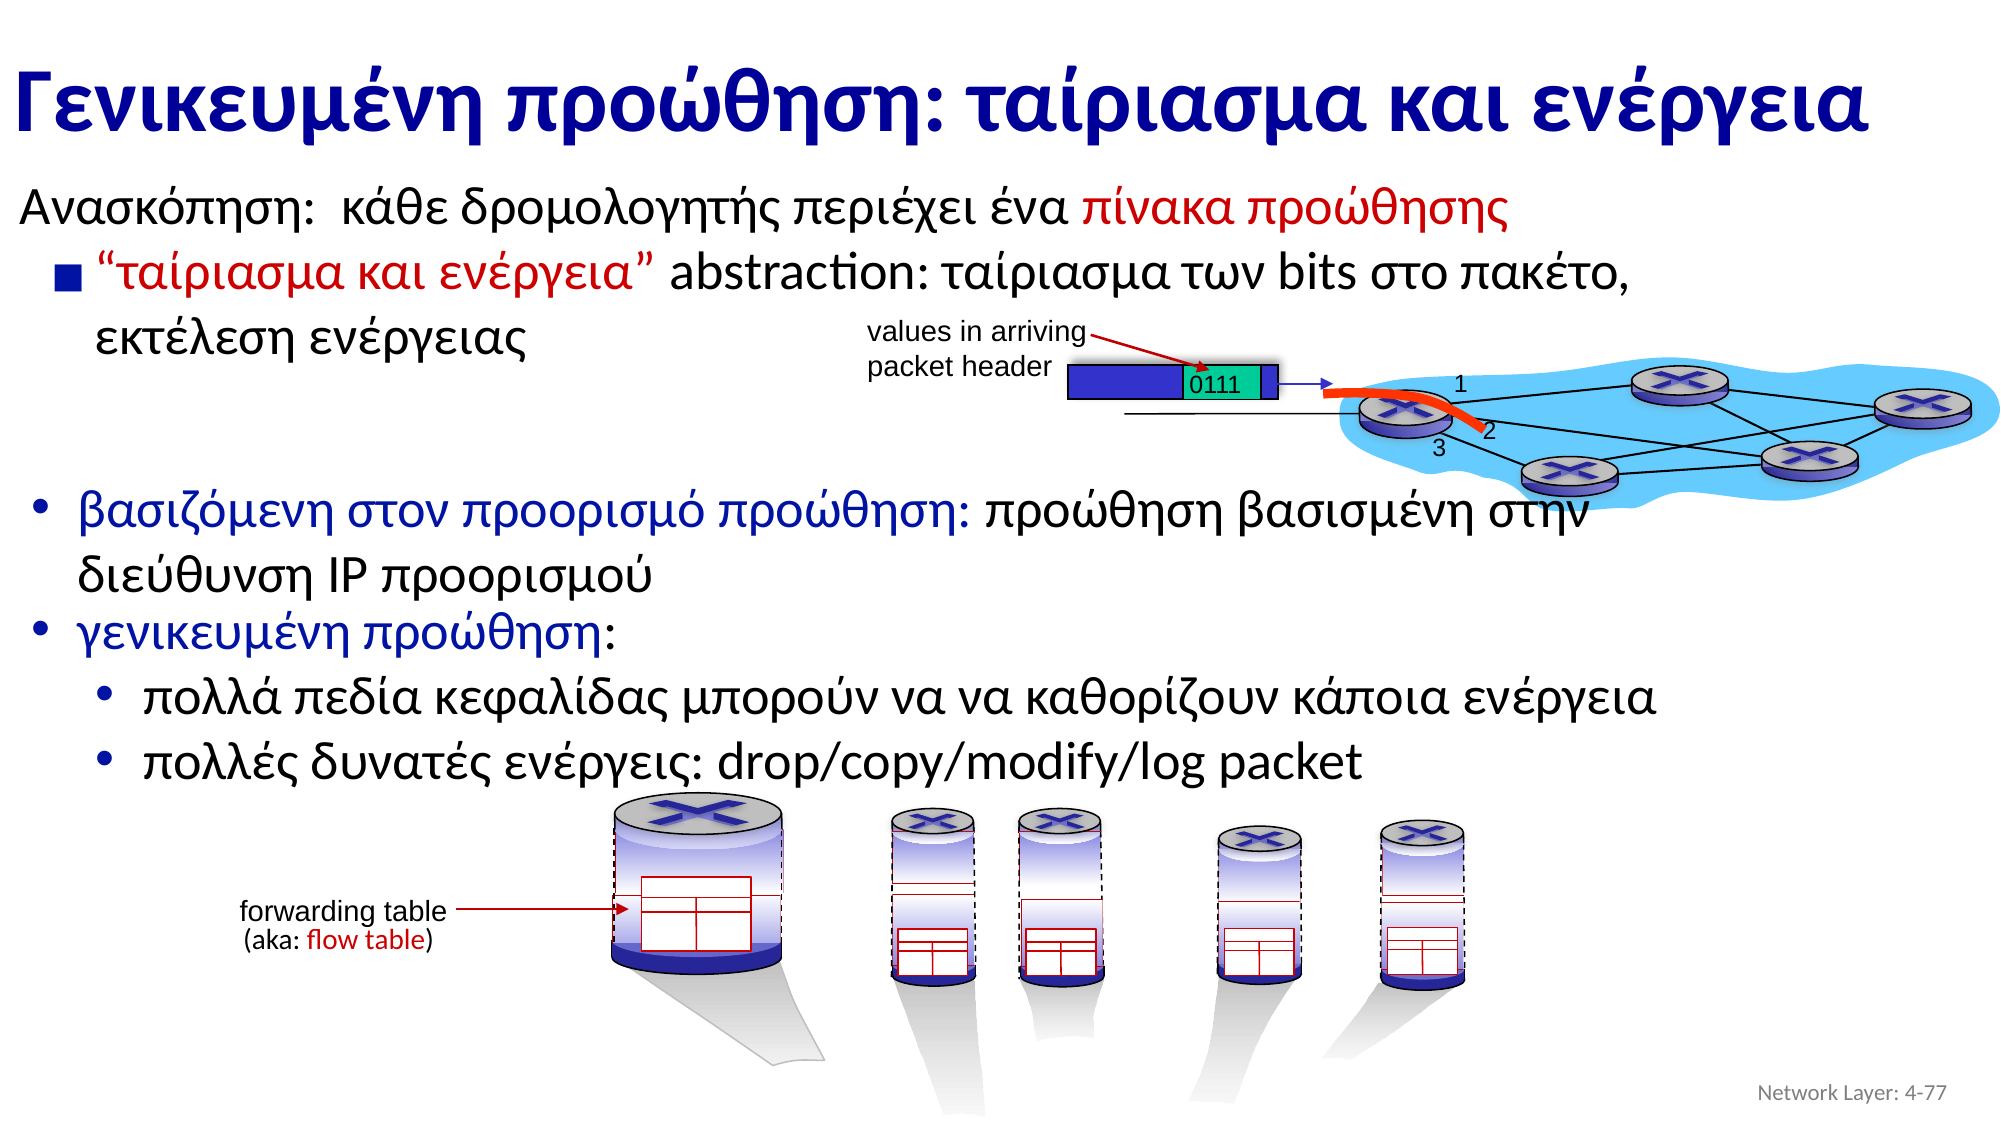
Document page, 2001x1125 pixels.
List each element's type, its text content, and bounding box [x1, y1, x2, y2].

text_box Ανασκόπηση: κάθε δρομολογητής περιέχει ένα πίνακα προώθησης “ταίριασμα και ενέργεια” abstraction: ταίριασμα των bits στο πακέτο, εκτέλεση ενέργειας [4, 162, 1852, 373]
title Γενικευμένη προώθηση: ταίριασμα και ενέργεια [0, 28, 1963, 176]
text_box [640, 876, 1458, 977]
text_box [611, 792, 1465, 1117]
slide_number Network Layer: 4-‹#› [1512, 1064, 1963, 1117]
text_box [851, 304, 2000, 512]
text_box γενικευμένη προώθηση: πολλά πεδία κεφαλίδας μπορούν να να καθορίζουν κάποια ενέργεια πολλές δυνατές ενέργεις: drop/copy/modify/log packet [0, 611, 1760, 798]
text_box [224, 884, 630, 936]
text_box (aka: flow table) [228, 944, 483, 963]
text_box βασιζόμενη στον προορισμό προώθηση: προώθηση βασισμένη στην διεύθυνση IP προορισμού [0, 465, 1760, 611]
